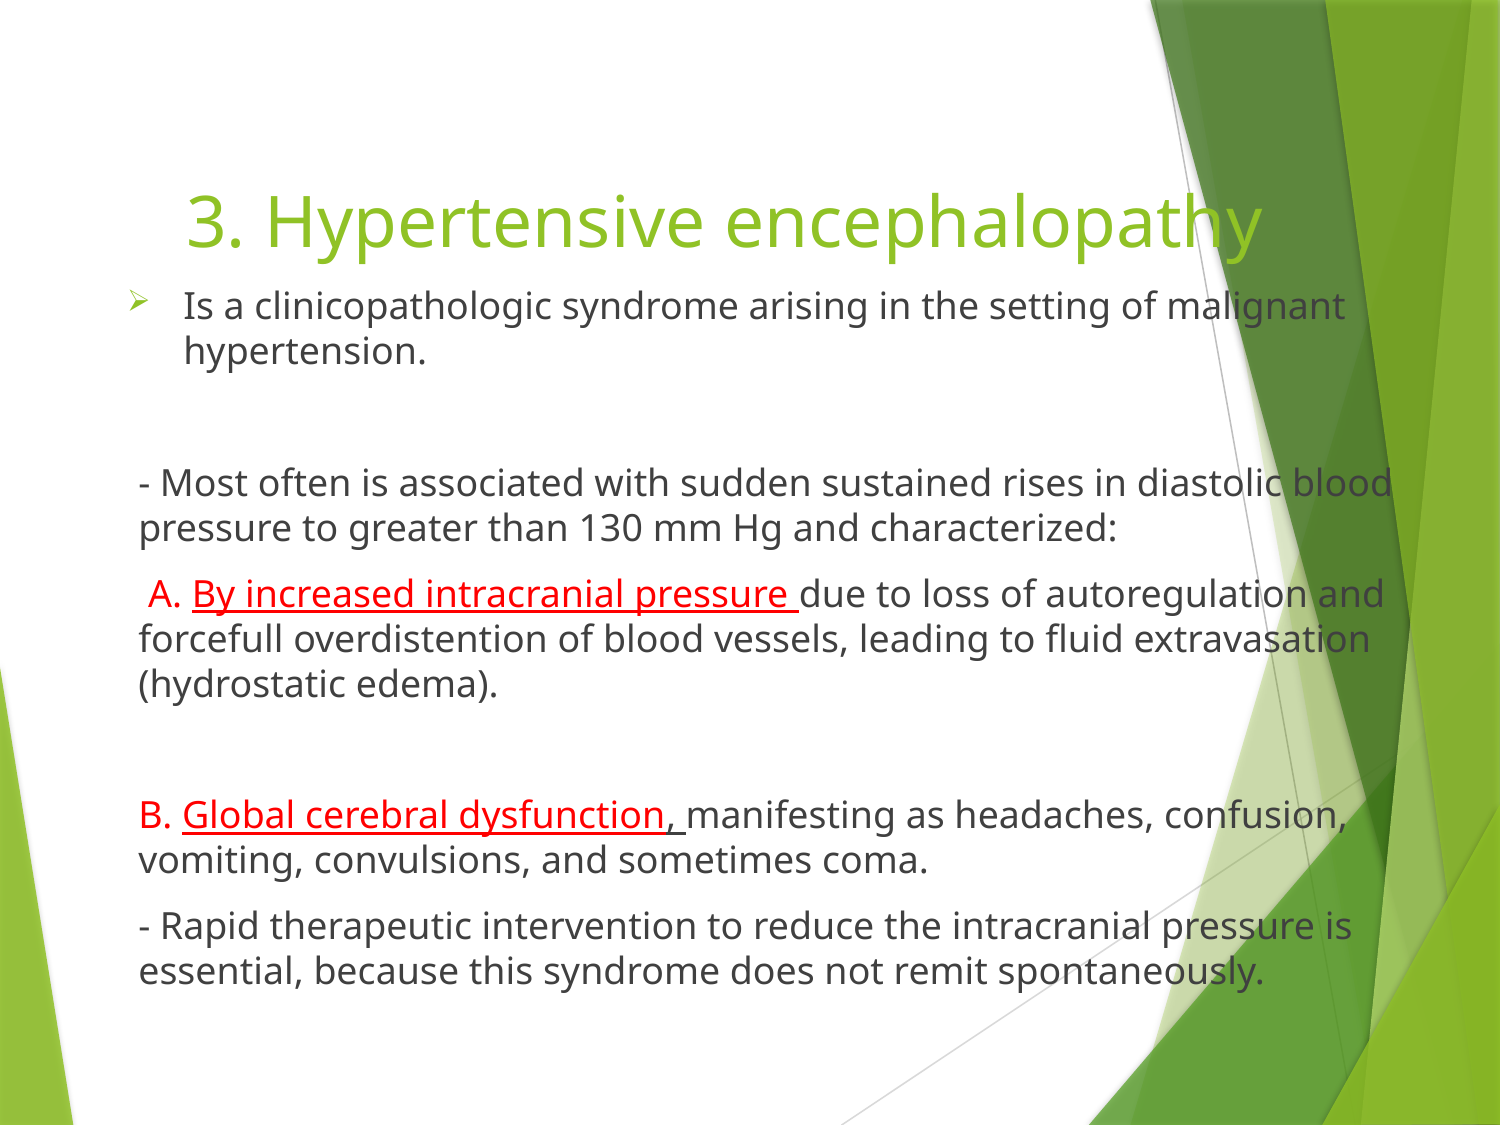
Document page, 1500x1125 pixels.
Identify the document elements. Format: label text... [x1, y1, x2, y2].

title 3. Hypertensive encephalopathy [171, 168, 1459, 357]
list Is a clinicopathologic syndrome arising in the setting of malignant hypertension. - Most often is associated with sudden sustained rises in diastolic blood pressure to greater than 130 mm Hg and characterized: A. By increased intracranial pressure due to loss of autoregulation and forcefull overdistention of blood vessels, leading to fluid extravasation (hydrostatic edema). B. Global cerebral dysfunction, manifesting as headaches, confusion, vomiting, convulsions, and sometimes coma. - Rapid therapeutic intervention to reduce the intracranial pressure is essential, because this syndrome does not remit spontaneously. [112, 274, 1412, 1071]
